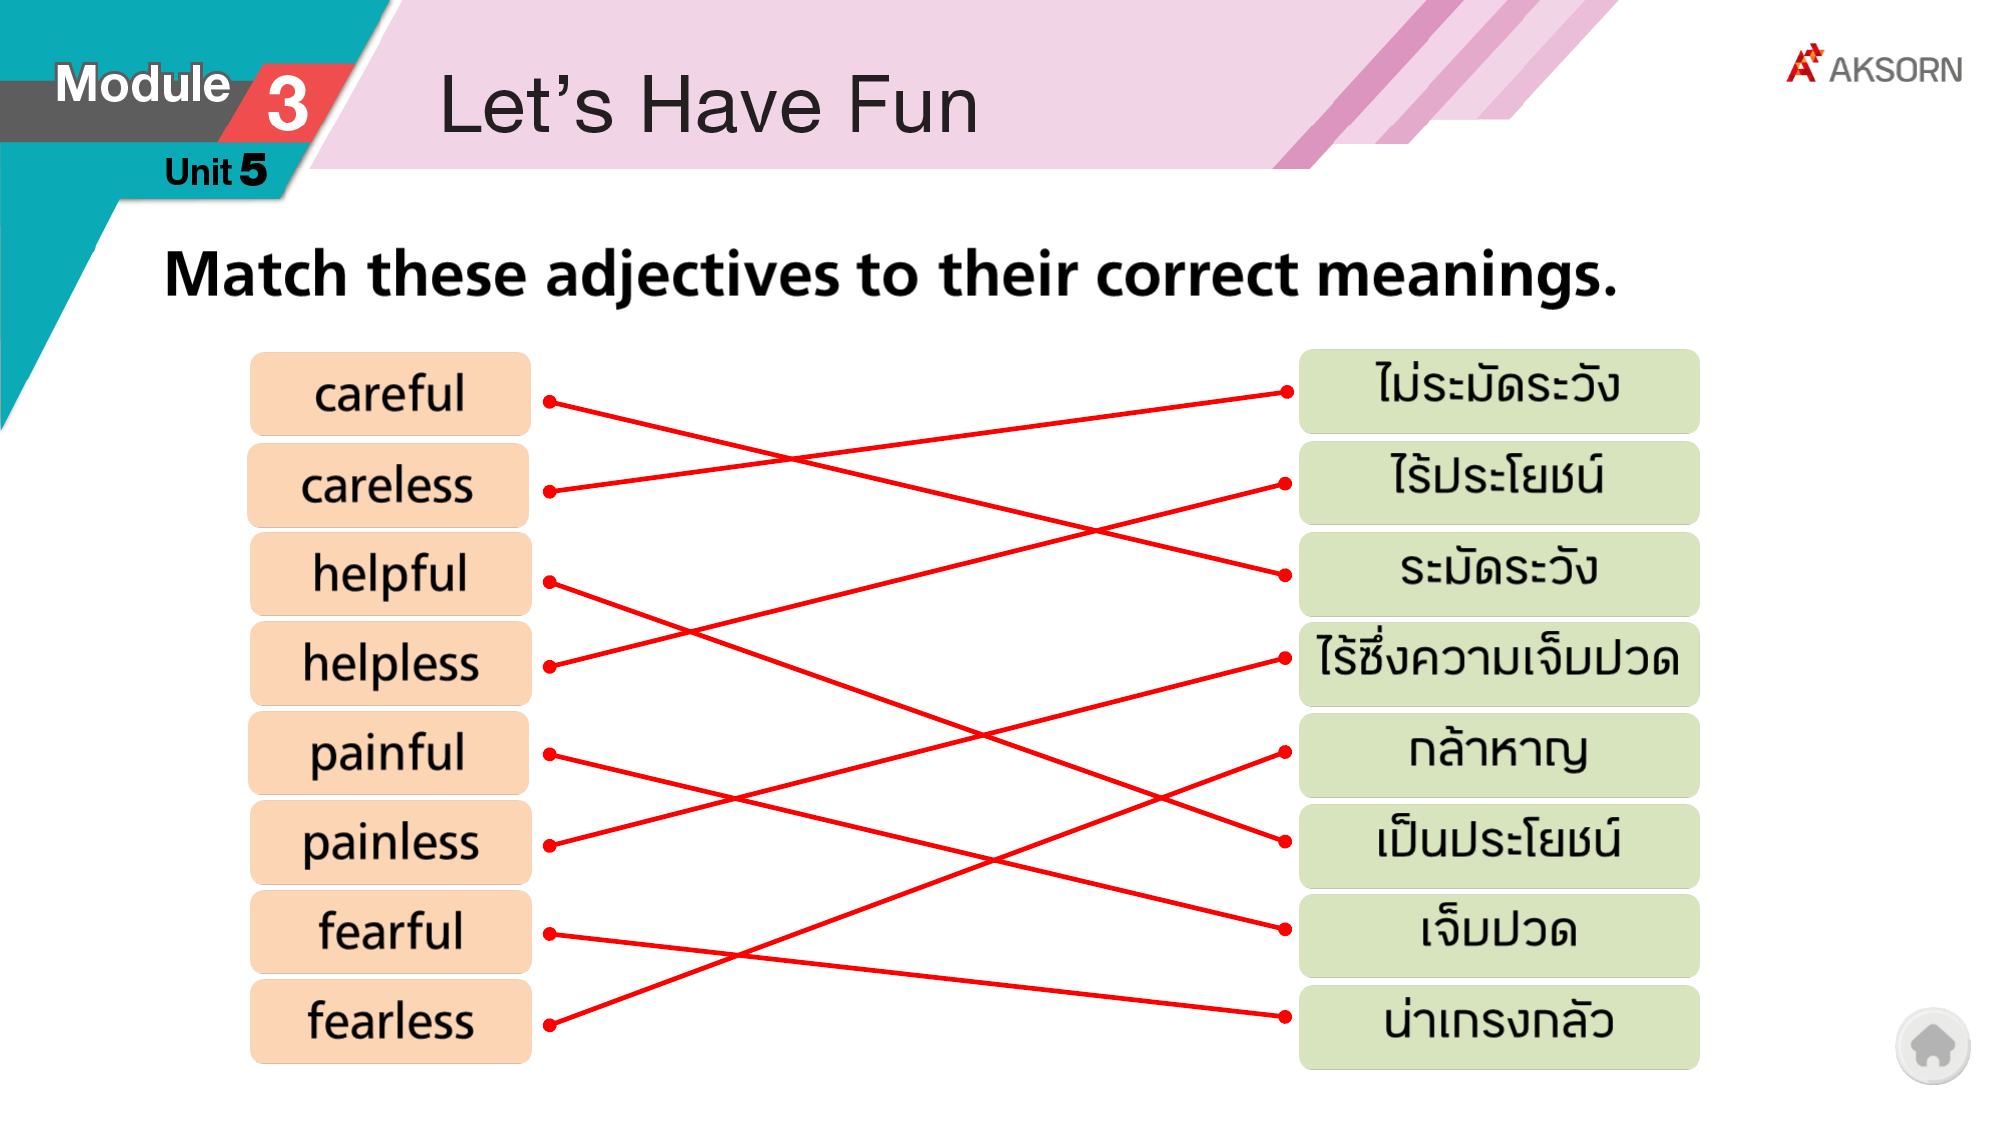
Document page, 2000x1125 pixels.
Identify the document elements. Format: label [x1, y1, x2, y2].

picture [1894, 1007, 1971, 1085]
text_box [549, 483, 1286, 657]
text_box [549, 657, 1286, 751]
text_box [549, 751, 1286, 1026]
picture [0, 0, 2000, 1088]
text_box [549, 391, 1288, 485]
